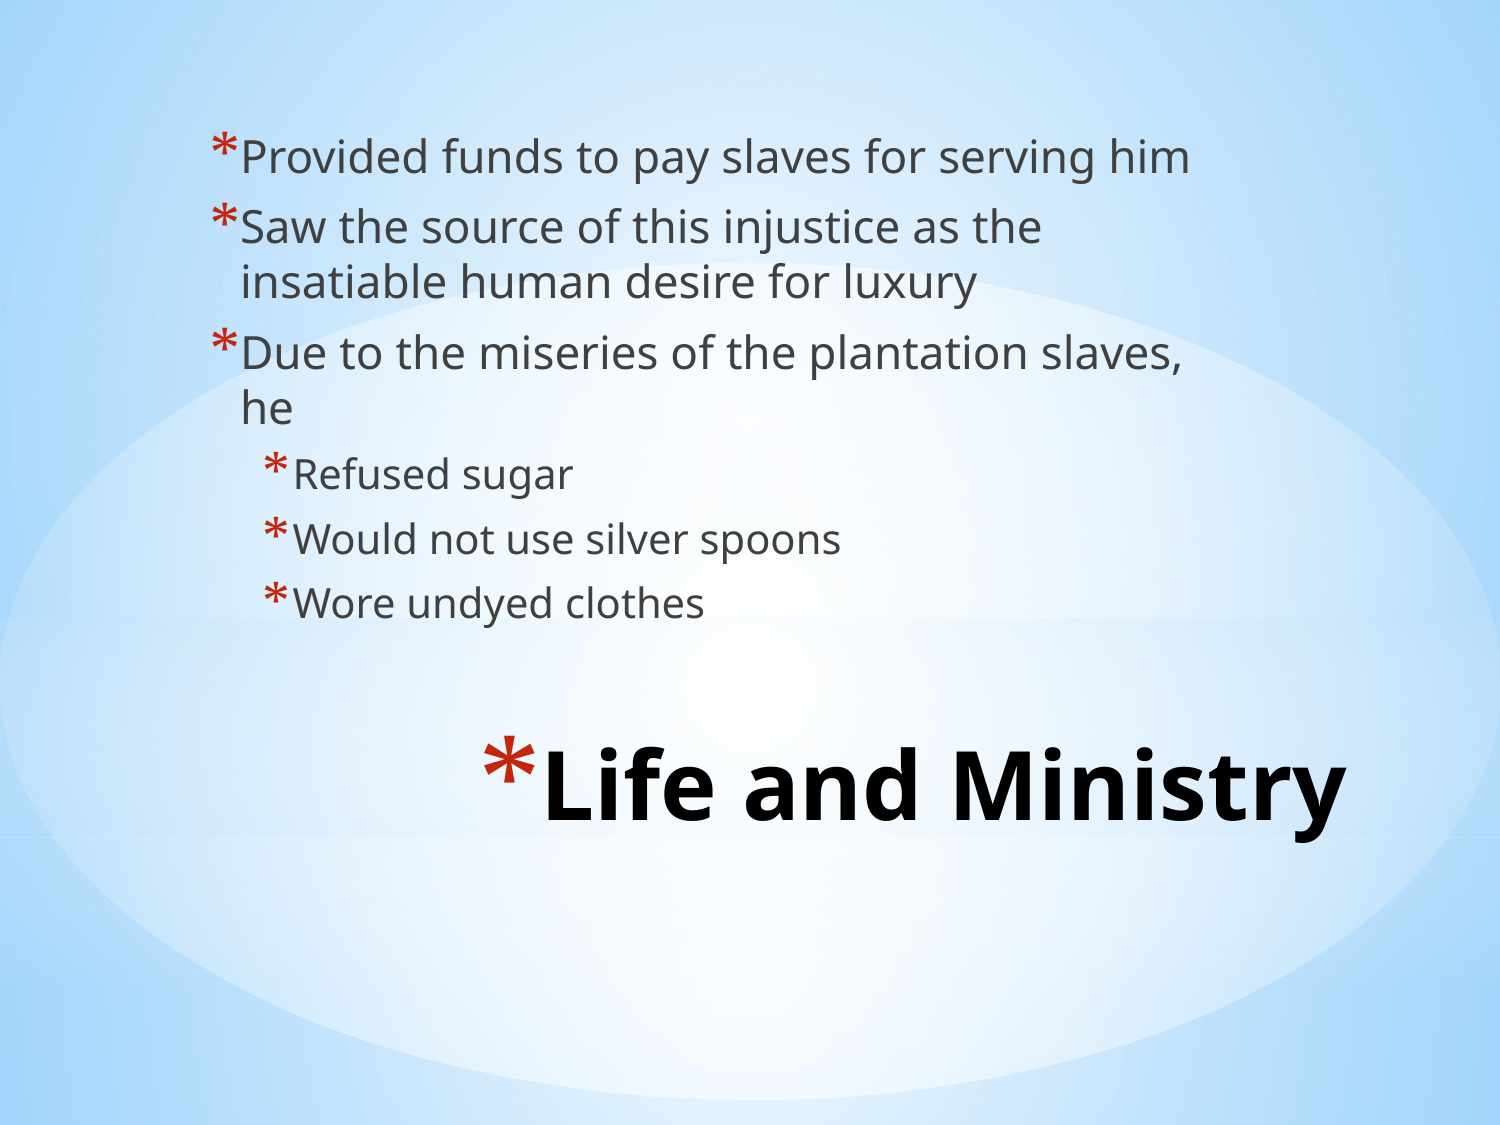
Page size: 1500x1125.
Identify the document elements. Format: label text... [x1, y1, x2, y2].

list Provided funds to pay slaves for serving him Saw the source of this injustice as the insatiable human desire for luxury Due to the miseries of the plantation slaves, he Refused sugar Would not use silver spoons Wore undyed clothes [187, 120, 1238, 690]
title Life and Ministry [294, 717, 1363, 905]
